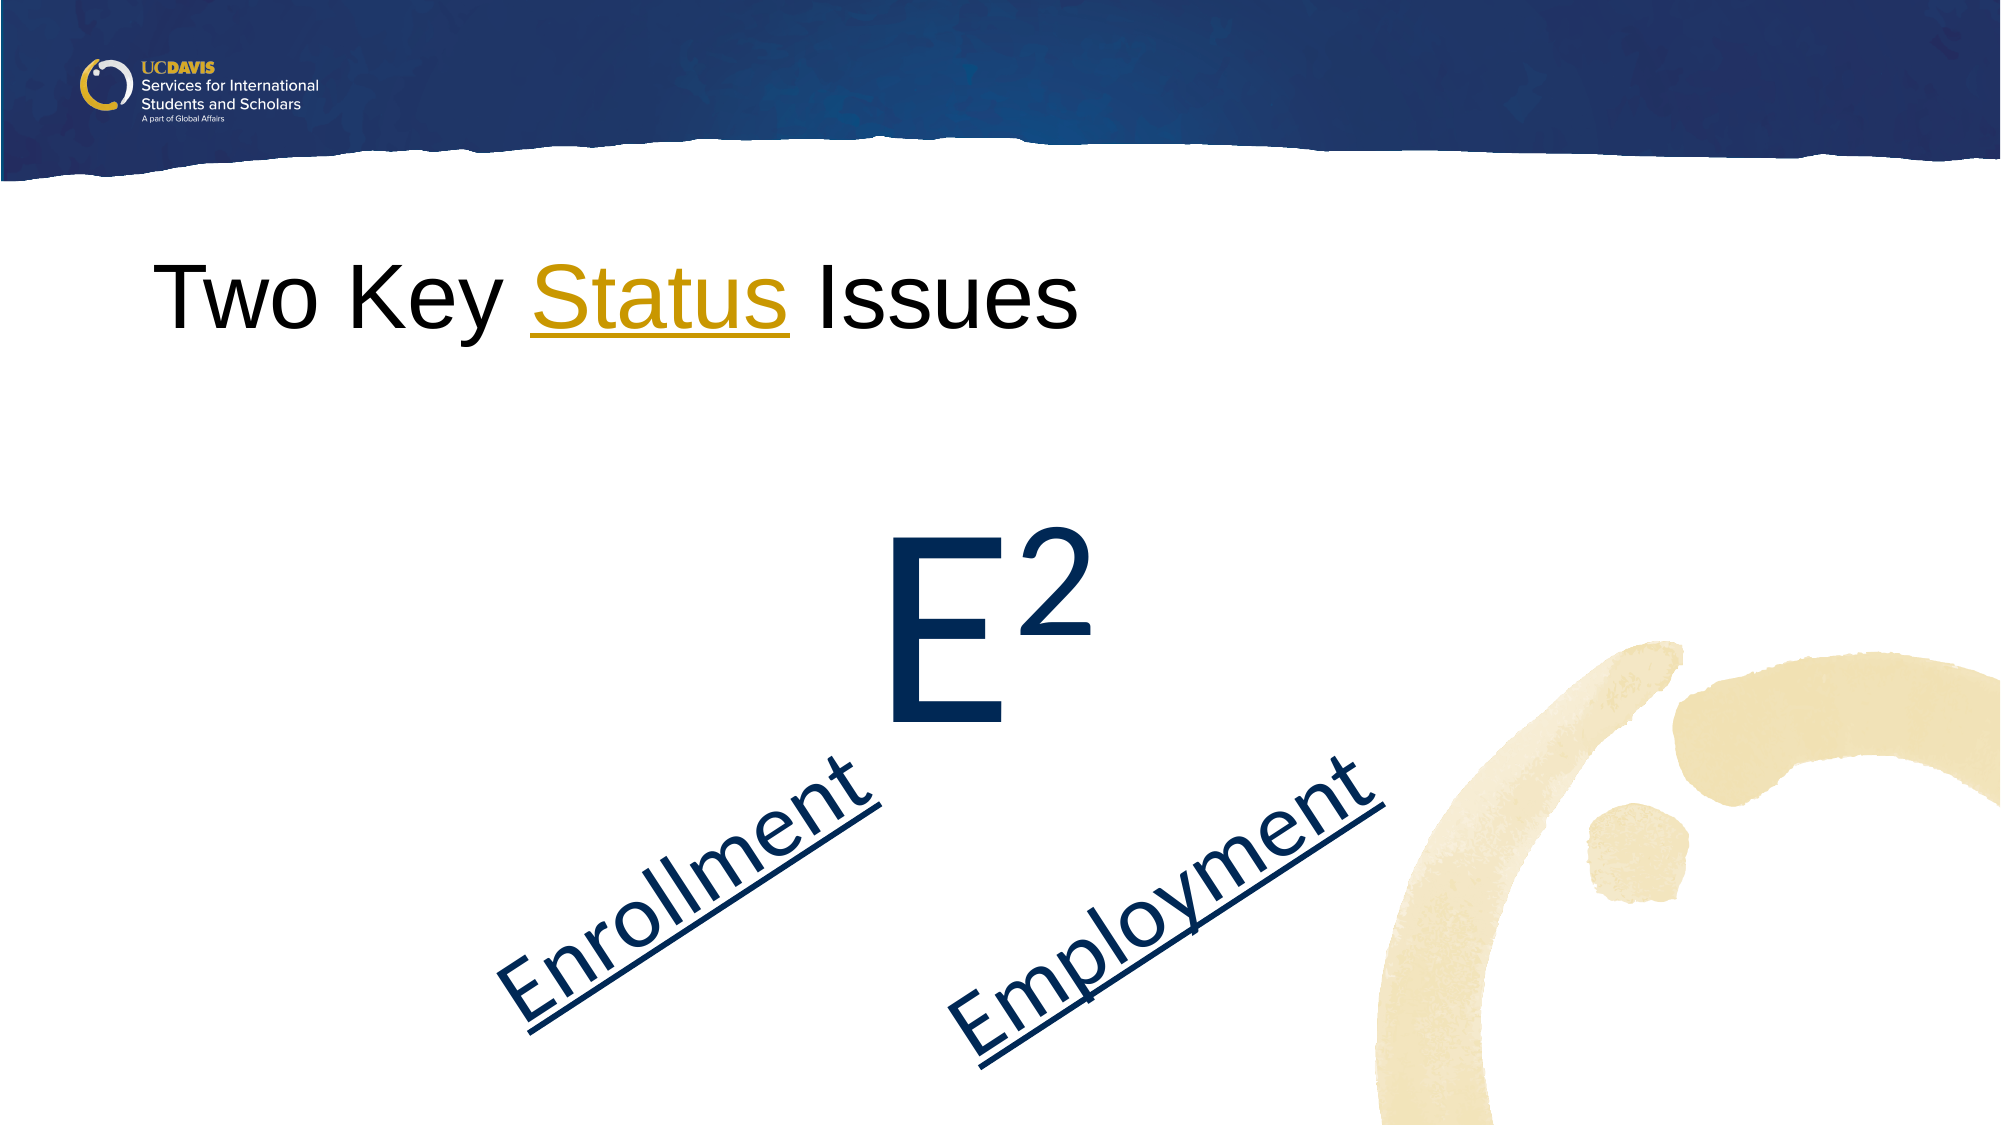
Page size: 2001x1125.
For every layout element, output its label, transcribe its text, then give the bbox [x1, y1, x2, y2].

picture [0, 0, 2001, 1125]
text_box E2 [473, 403, 1498, 787]
text_box Employment [907, 705, 1407, 1091]
text_box Enrollment [456, 704, 903, 1056]
title Two Key Status Issues [137, 189, 1863, 408]
